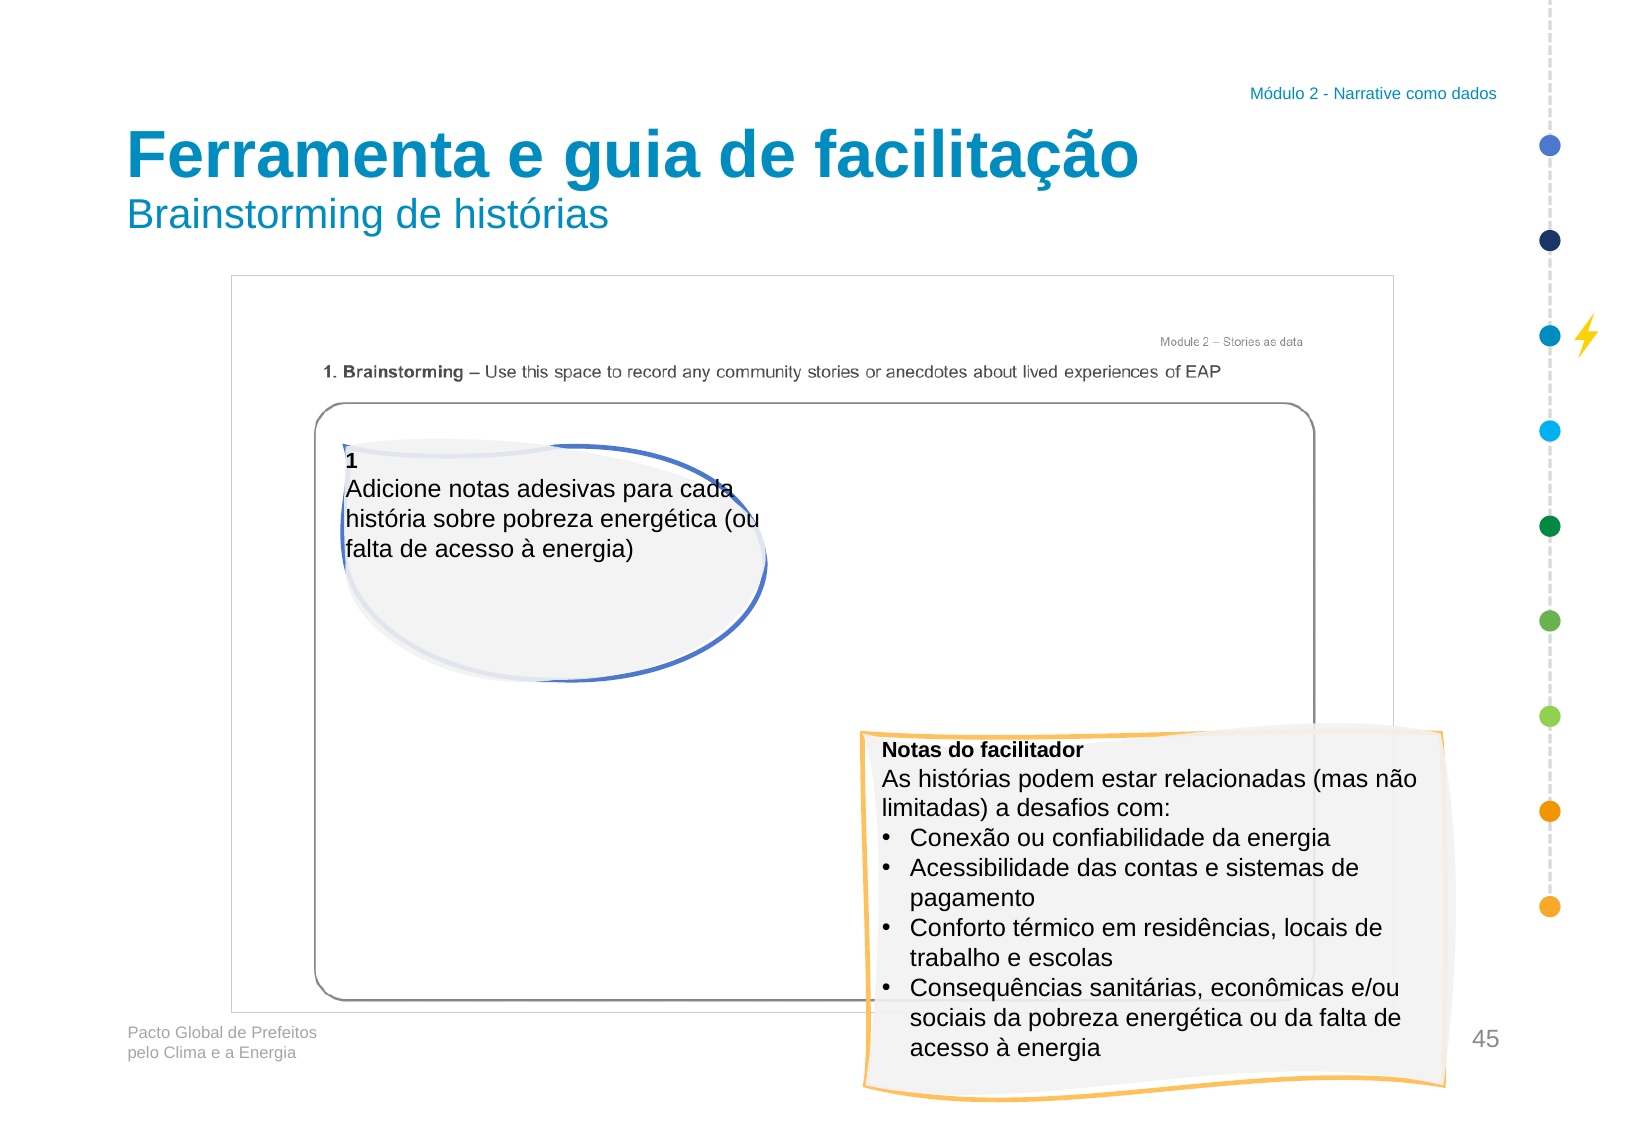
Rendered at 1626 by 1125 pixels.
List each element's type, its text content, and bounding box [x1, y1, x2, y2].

slide_number 45 [1445, 1014, 1516, 1075]
text_box [1538, 324, 1562, 348]
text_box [1574, 312, 1599, 359]
list Módulo 2 - Narrative como dados [999, 75, 1513, 111]
text_box [1538, 704, 1562, 728]
text_box Notas do facilitador As histórias podem estar relacionadas (mas não limitadas) a desafios com: Conexão ou confiabilidade da energia Acessibilidade das contas e sistemas de pagamento Conforto térmico em residências, locais de trabalho e escolas Consequências sanitárias, econômicas e/ou sociais da pobreza energética ou da falta de acesso à energia [864, 725, 1456, 1101]
text_box [1538, 609, 1562, 633]
text_box [1538, 133, 1562, 158]
title Ferramenta e guia de facilitação Brainstorming de histórias [111, 112, 1513, 275]
text_box [1538, 514, 1562, 538]
text_box [1538, 228, 1562, 253]
text_box [1538, 895, 1562, 919]
text_box [1538, 419, 1562, 443]
text_box [1538, 799, 1562, 823]
picture [231, 274, 1394, 1013]
